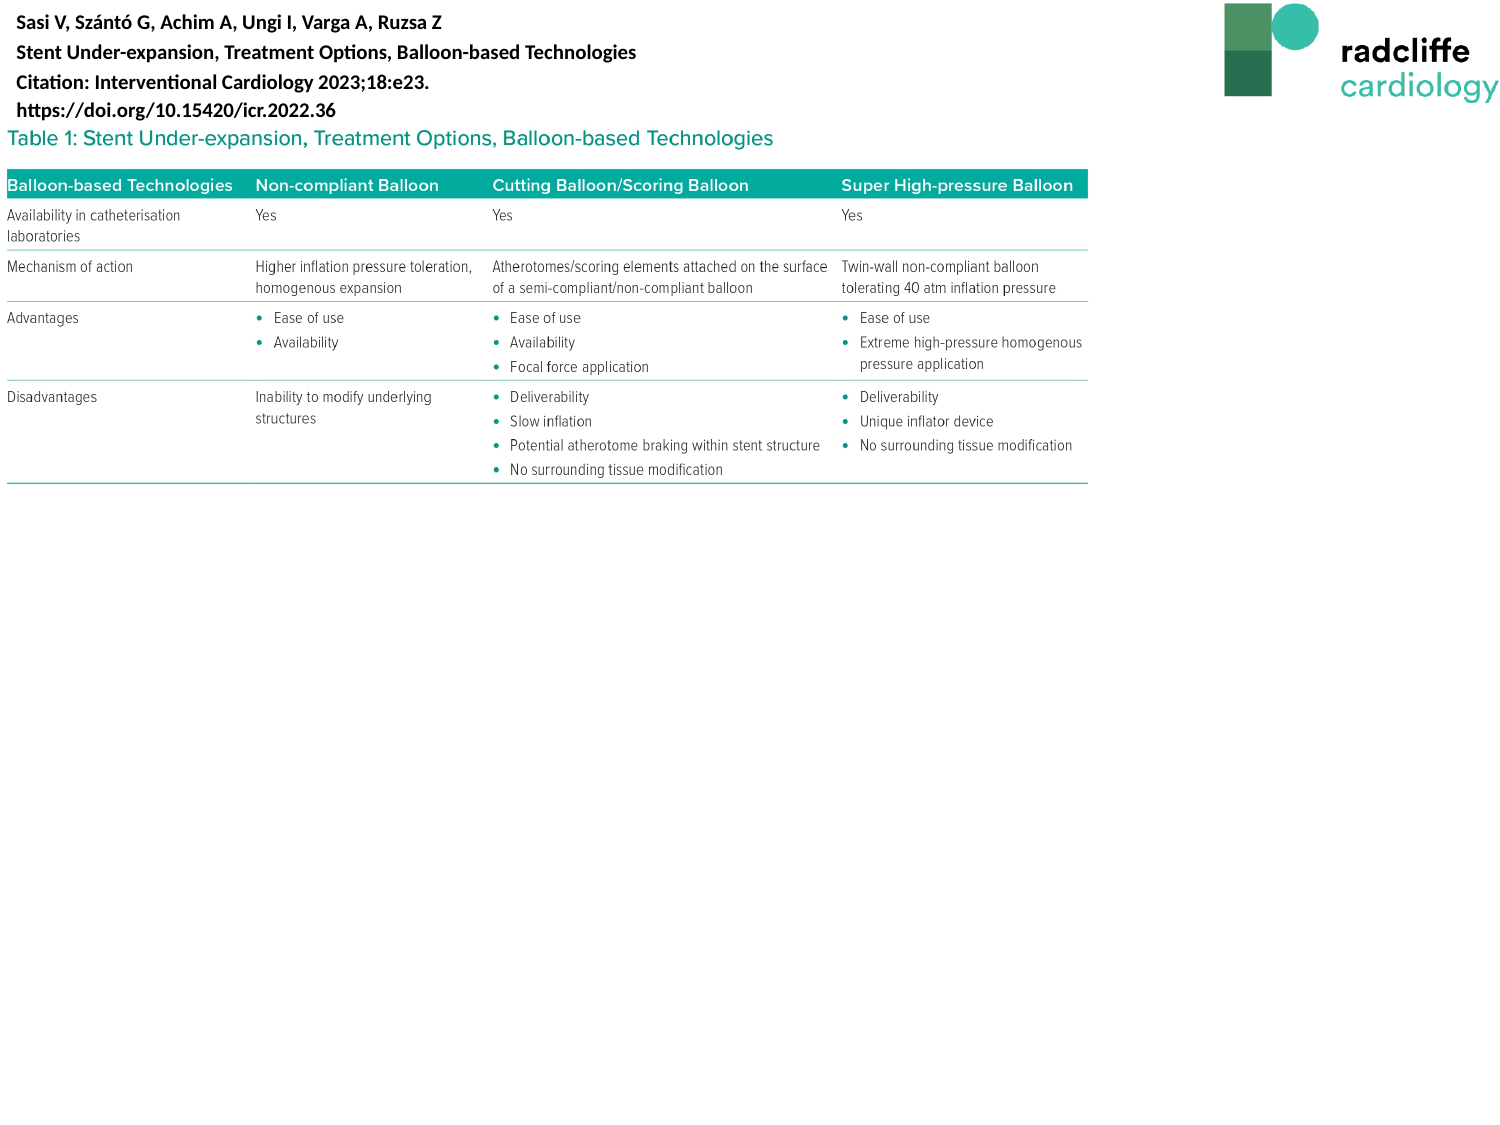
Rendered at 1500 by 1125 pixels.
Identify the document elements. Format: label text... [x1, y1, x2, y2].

picture [1224, 1, 1499, 104]
picture [1, 124, 1096, 498]
text_box https://doi.org/10.15420/icr.2022.36 [1, 89, 1500, 129]
text_box Sasi V, Szántó G, Achim A, Ungi I, Varga A, Ruzsa Z [1, 1, 939, 31]
text_box Stent Under-expansion, Treatment Options, Balloon-based Technologies [1, 31, 1224, 60]
text_box Citation: Interventional Cardiology 2023;18:e23. [1, 60, 1224, 89]
